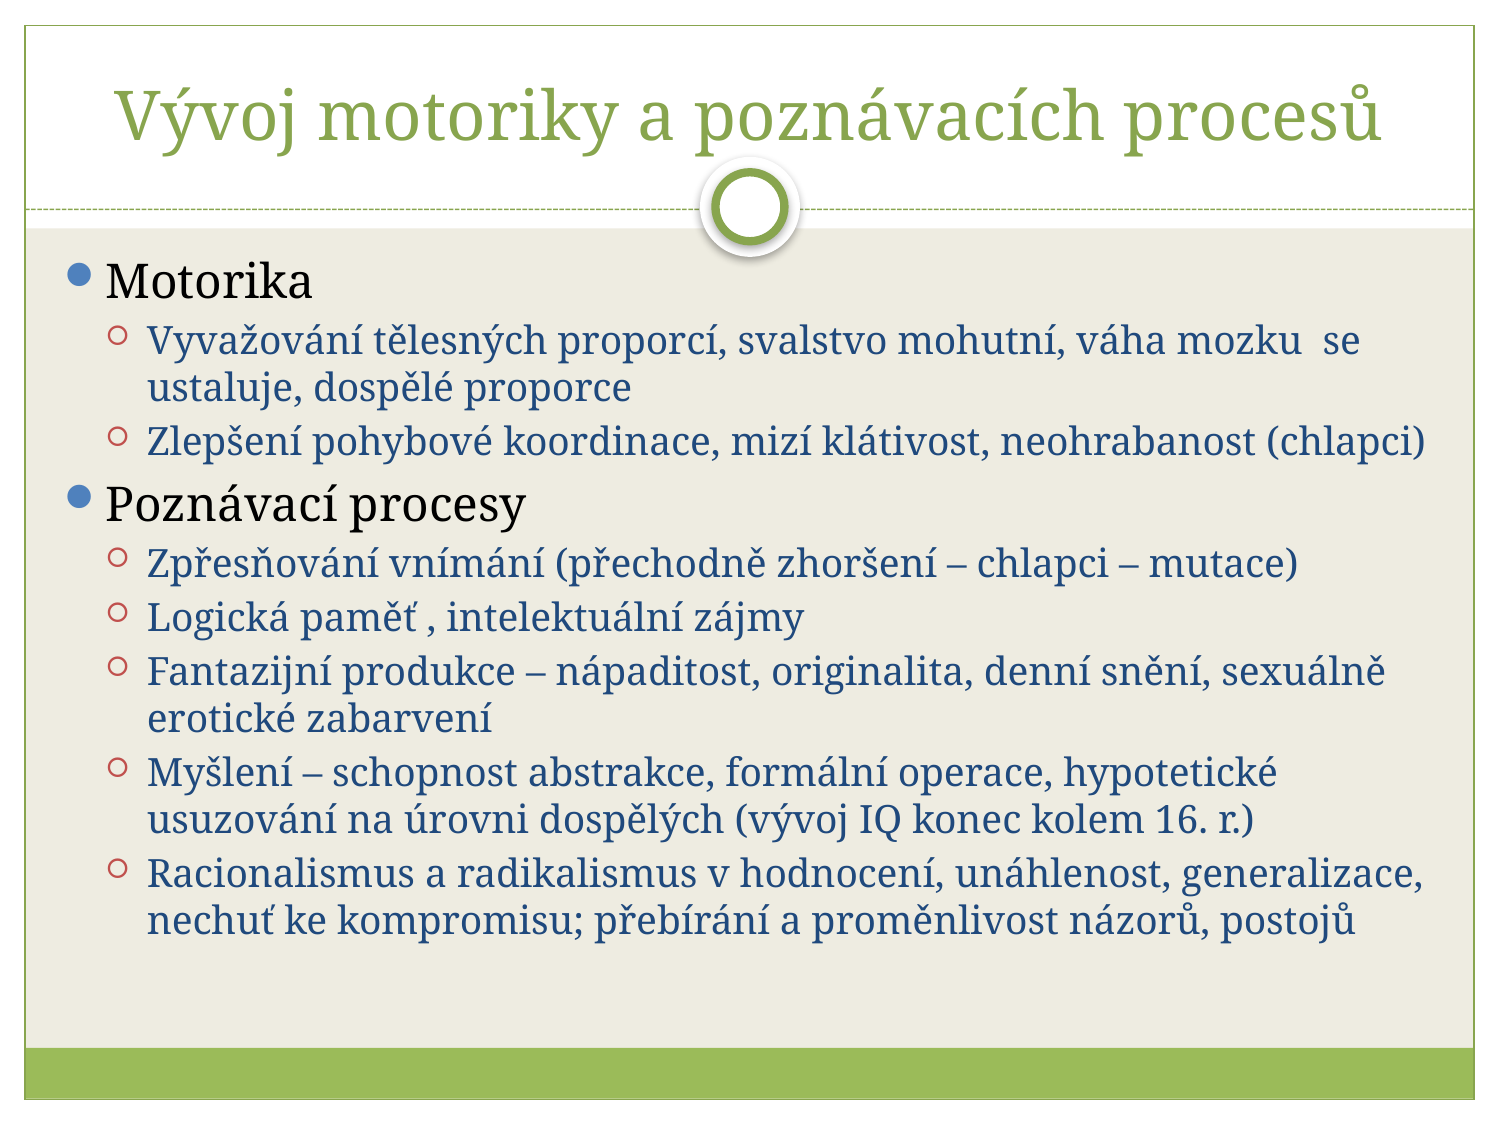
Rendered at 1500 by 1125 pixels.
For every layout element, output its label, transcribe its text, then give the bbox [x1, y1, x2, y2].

list Motorika Vyvažování tělesných proporcí, svalstvo mohutní, váha mozku se ustaluje, dospělé proporce Zlepšení pohybové koordinace, mizí klátivost, neohrabanost (chlapci) Poznávací procesy Zpřesňování vnímání (přechodně zhoršení – chlapci – mutace) Logická paměť , intelektuální zájmy Fantazijní produkce – nápaditost, originalita, denní snění, sexuálně erotické zabarvení Myšlení – schopnost abstrakce, formální operace, hypotetické usuzování na úrovni dospělých (vývoj IQ konec kolem 16. r.) Racionalismus a radikalismus v hodnocení, unáhlenost, generalizace, nechuť ke kompromisu; přebírání a proměnlivost názorů, postojů [49, 243, 1445, 1024]
title Vývoj motoriky a poznávacích procesů [49, 37, 1450, 162]
